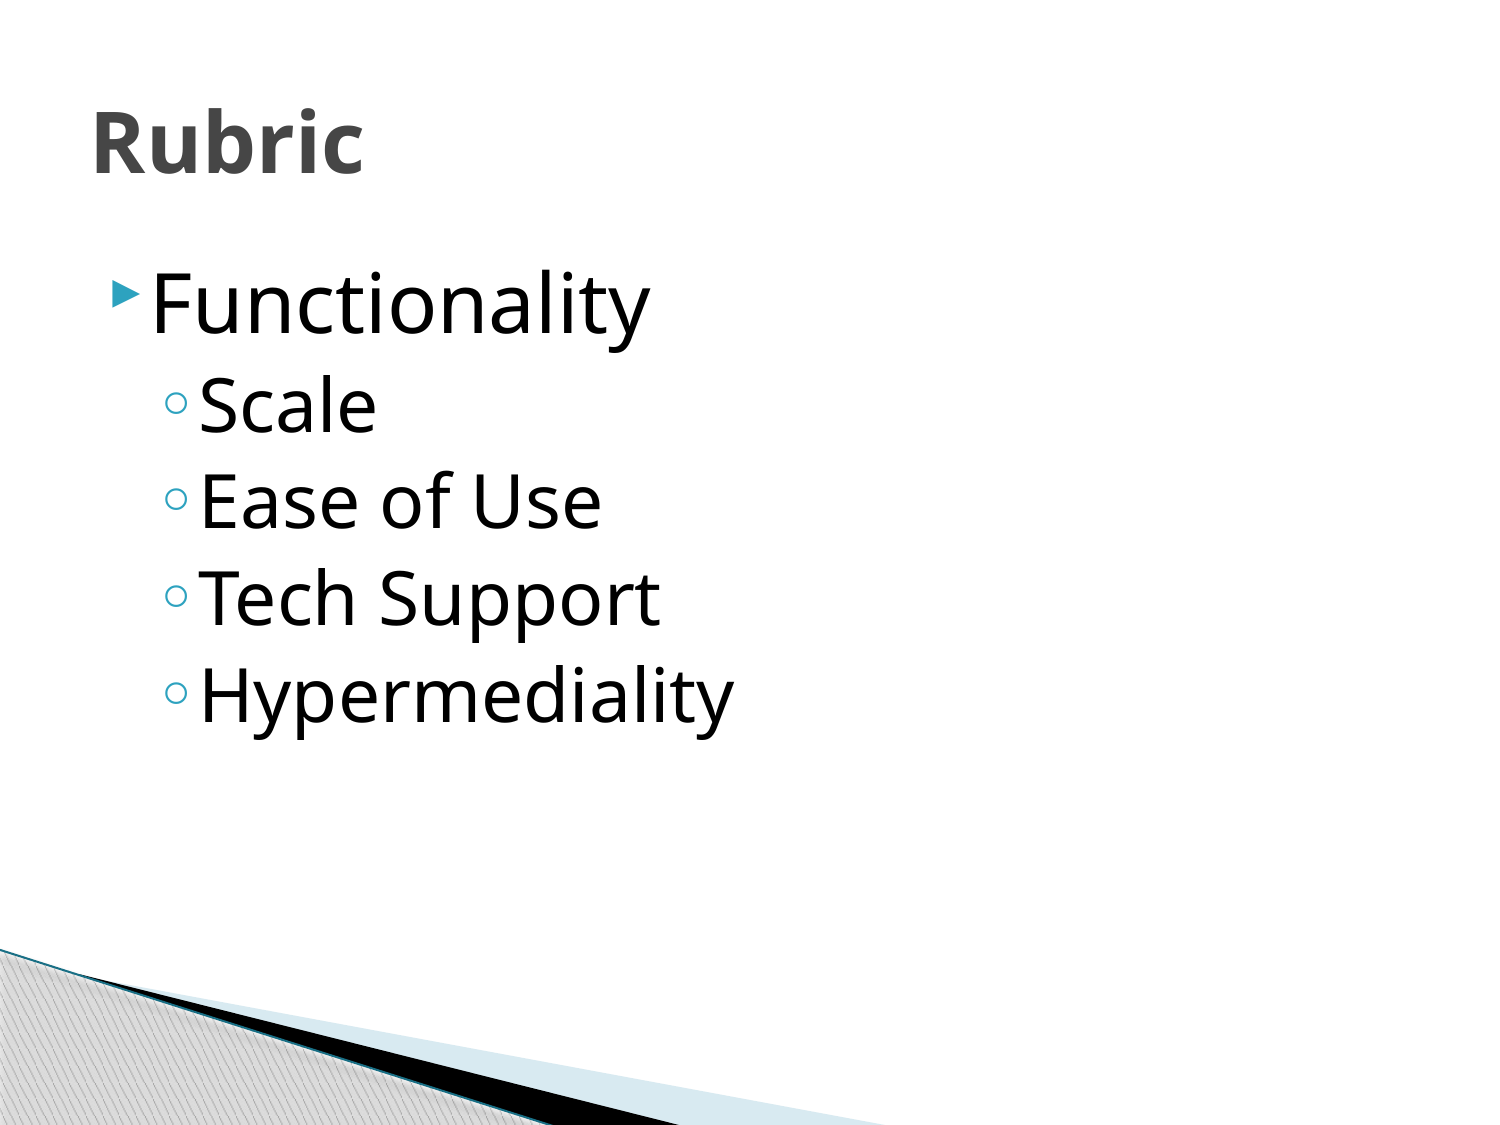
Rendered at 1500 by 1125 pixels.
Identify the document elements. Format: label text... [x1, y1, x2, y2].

title Rubric [75, 45, 1425, 233]
list Functionality Scale Ease of Use Tech Support Hypermediality [75, 243, 1425, 986]
